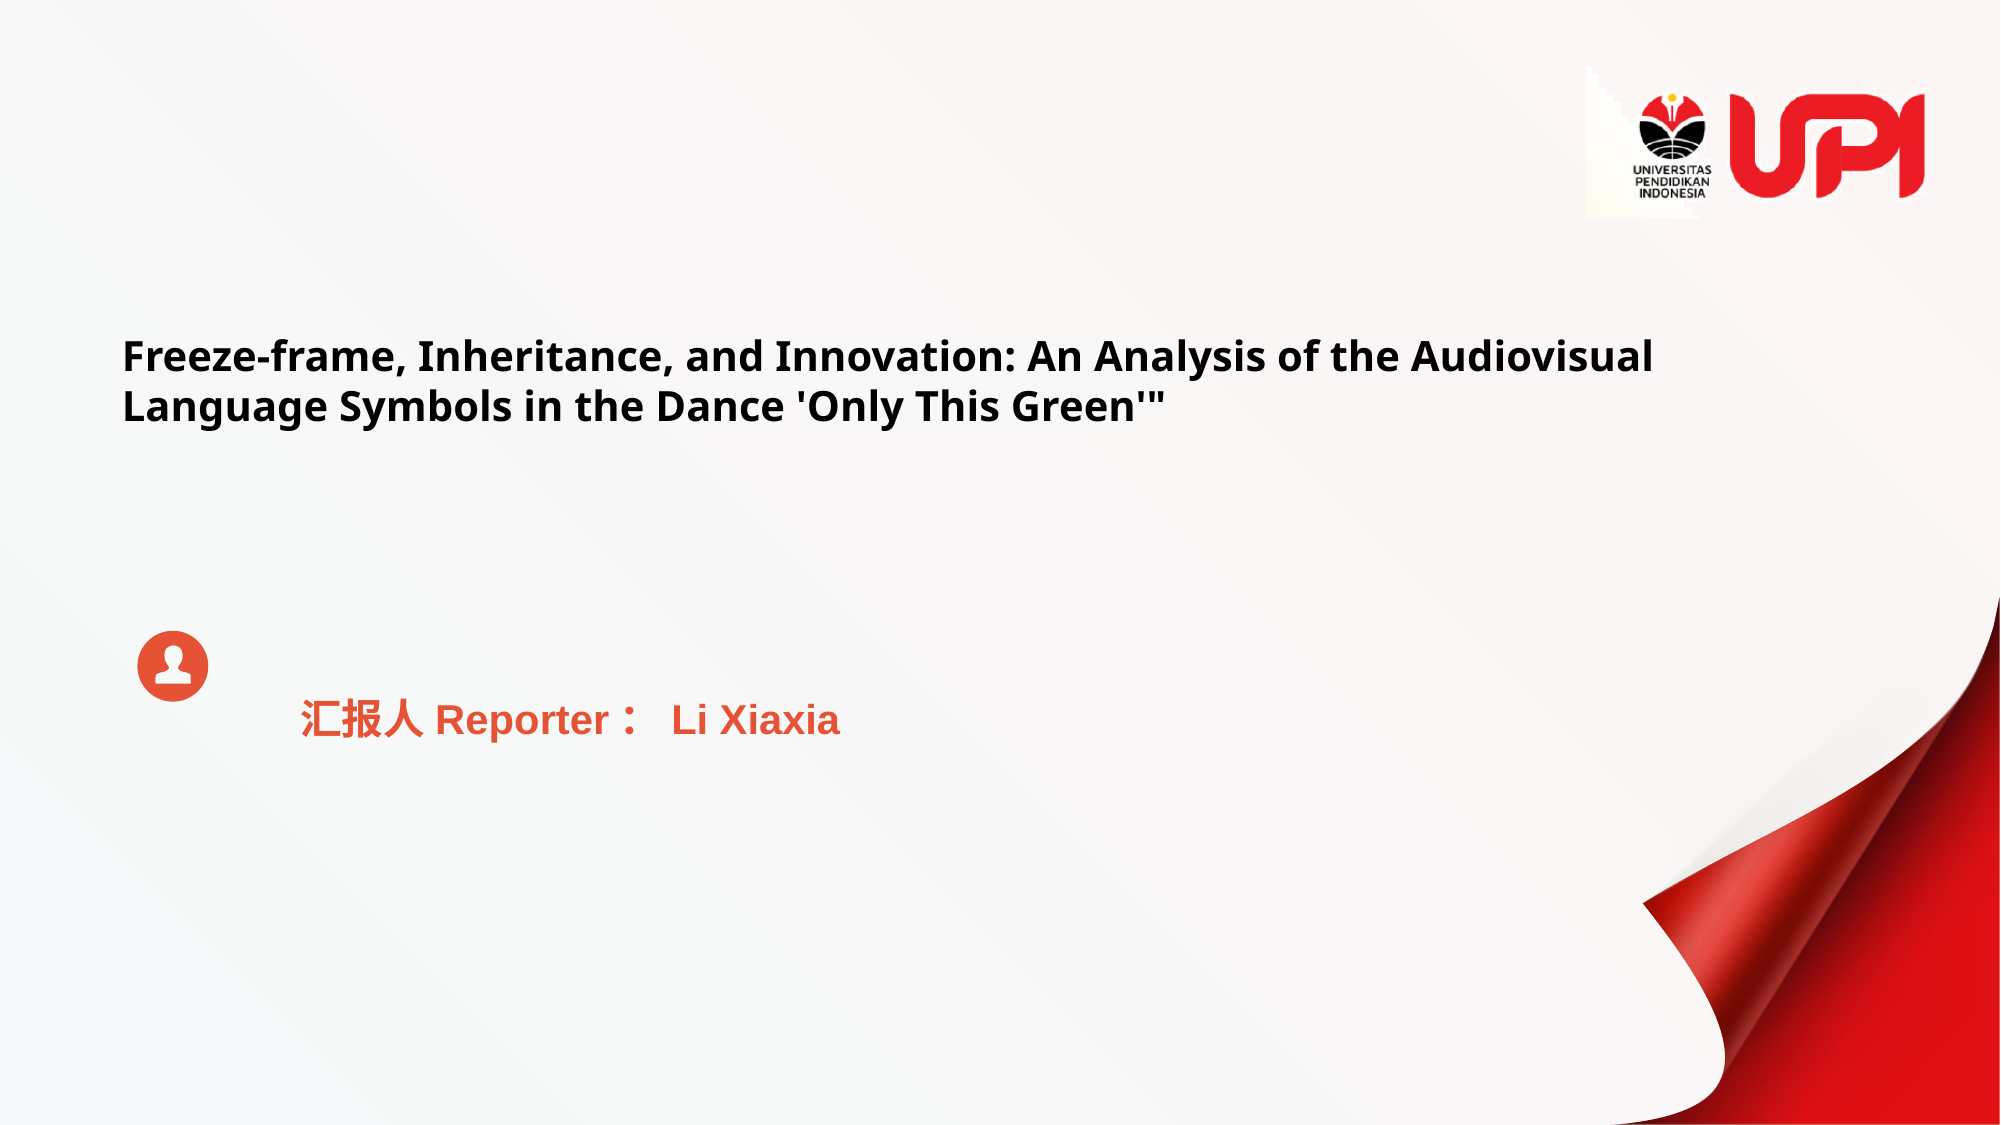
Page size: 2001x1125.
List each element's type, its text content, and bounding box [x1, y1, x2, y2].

title Freeze-frame, Inheritance, and Innovation: An Analysis of the Audiovisual Language Symbols in the Dance 'Only This Green'" [121, 180, 1847, 1022]
picture [1610, 596, 2000, 1125]
text_box 汇报人Reporter：Li Xiaxia [300, 676, 1152, 760]
picture [1586, 45, 1954, 219]
